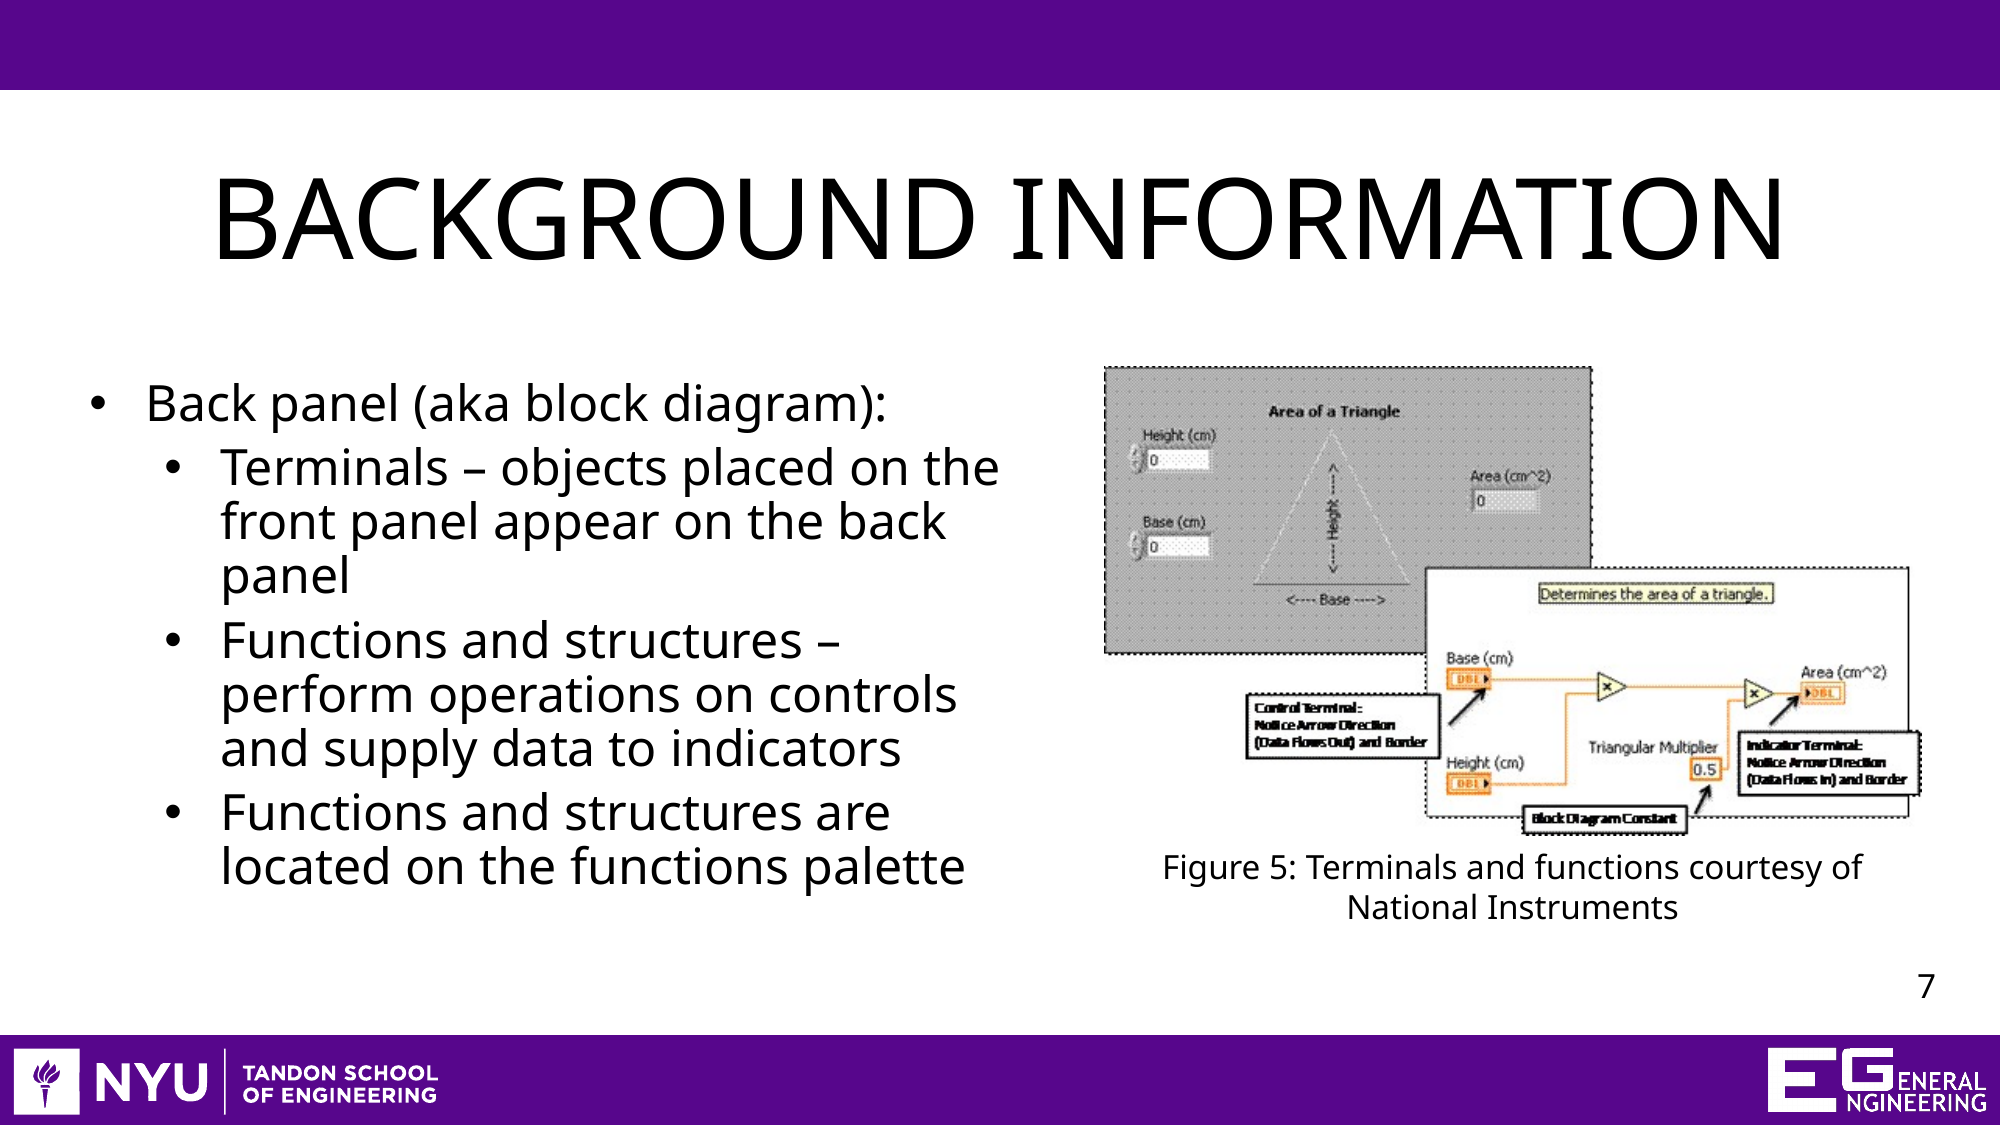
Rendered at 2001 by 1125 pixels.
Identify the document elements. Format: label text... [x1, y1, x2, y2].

subtitle Back panel (aka block diagram): Terminals – objects placed on the front panel appear on the back panel Functions and structures – perform operations on controls and supply data to indicators Functions and structures are located on the functions palette [74, 315, 1053, 959]
picture [1104, 366, 1922, 837]
picture [13, 1048, 438, 1115]
picture [1752, 1031, 2000, 1125]
text_box 7 [1802, 958, 1951, 1013]
text_box [0, 1034, 1752, 1125]
text_box Figure 5: Terminals and functions courtesy of National Instruments [1104, 838, 1922, 934]
text_box [0, 0, 2000, 91]
title BACKGROUND INFORMATION [92, 132, 1908, 292]
